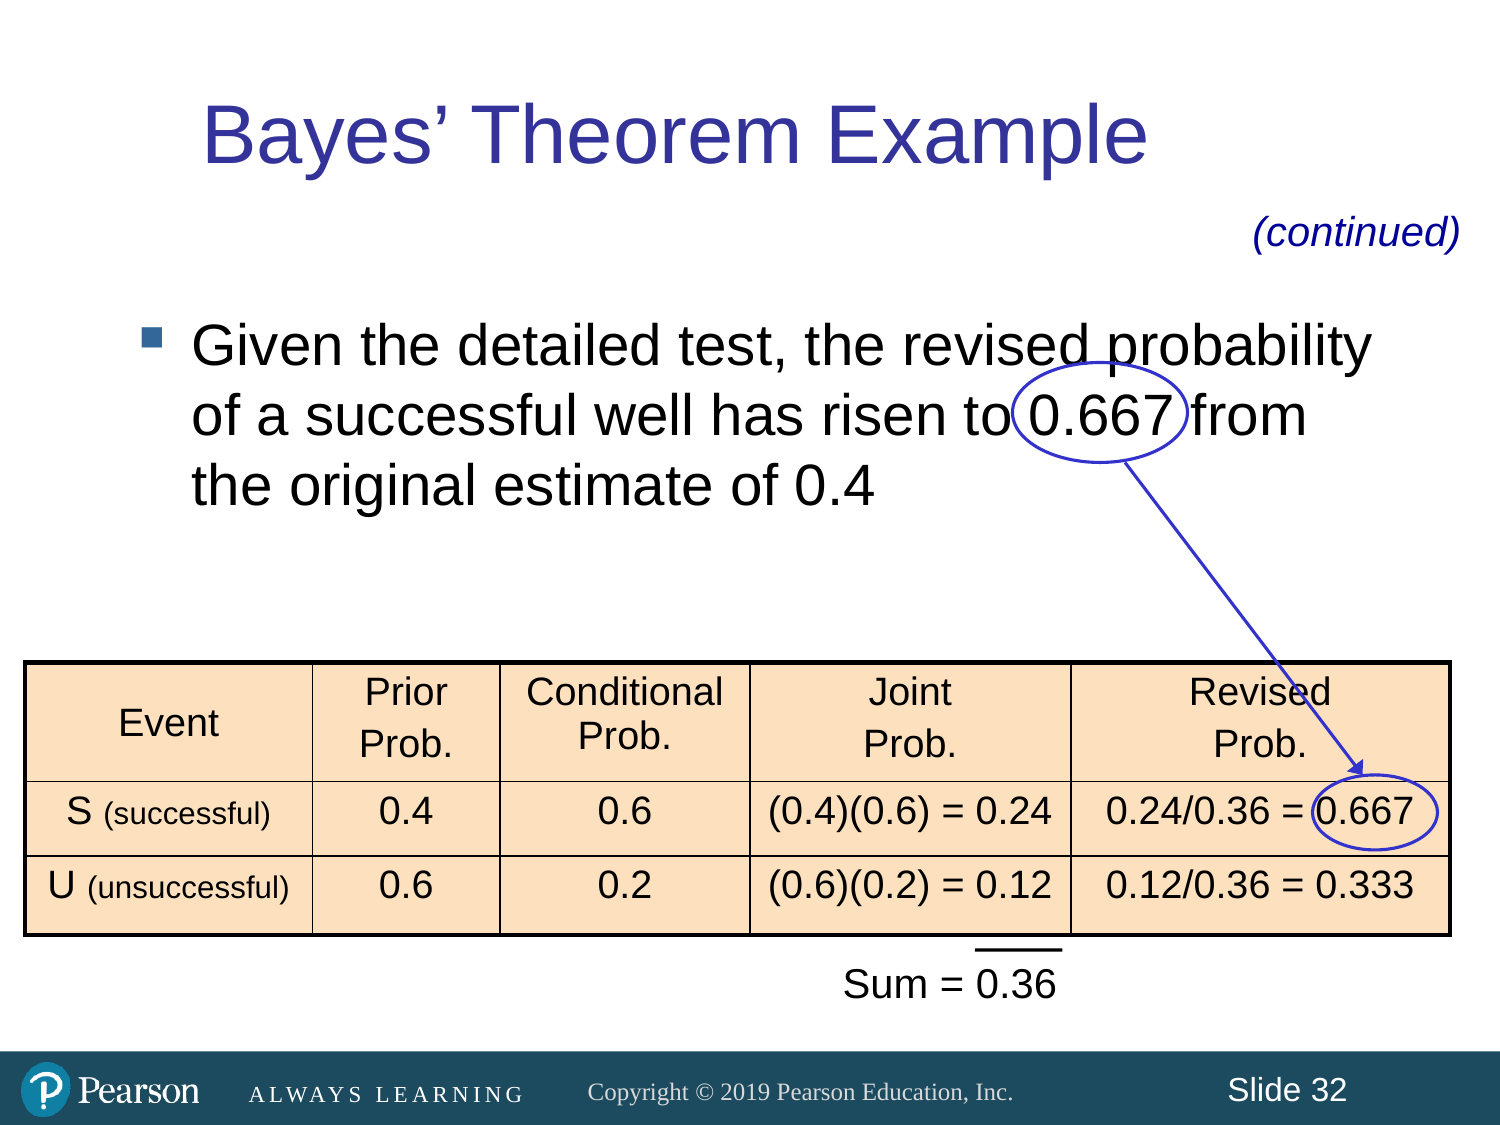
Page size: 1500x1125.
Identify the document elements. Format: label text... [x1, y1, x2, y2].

table_cell 0.6 [501, 782, 749, 855]
table_cell S (successful) [27, 782, 312, 855]
text_box Bayes’ Theorem Example [187, 62, 1466, 188]
table_header Conditional Prob. [501, 665, 749, 781]
table_cell 0.12/0.36 = 0.333 [1072, 857, 1448, 933]
table_header Revised Prob. [1072, 665, 1360, 781]
text_box Sum = 0.36 [825, 950, 1075, 1015]
table_header Event [27, 665, 312, 781]
table_cell U (unsuccessful) [27, 857, 312, 933]
table_header Revised Prob. [1280, 665, 1448, 781]
text_box (continued) [1237, 197, 1500, 263]
list Given the detailed test, the revised probability of a successful well has risen to 0.667 from the original estimate of 0.4 [125, 299, 1413, 603]
text_box [1012, 362, 1188, 463]
table_cell 0.2 [501, 857, 749, 933]
table_header Joint Prob. [751, 665, 1070, 781]
table_cell 0.4 [313, 782, 499, 855]
text_box [1312, 774, 1438, 850]
table_cell (0.6)(0.2) = 0.12 [751, 857, 1070, 933]
picture [21, 1062, 199, 1117]
table_cell (0.4)(0.6) = 0.24 [751, 782, 1070, 855]
table_cell 0.24/0.36 = 0.667 [1072, 782, 1448, 855]
table_header Prior Prob. [313, 665, 499, 781]
table_cell 0.6 [313, 857, 499, 933]
text_box [1124, 462, 1364, 775]
